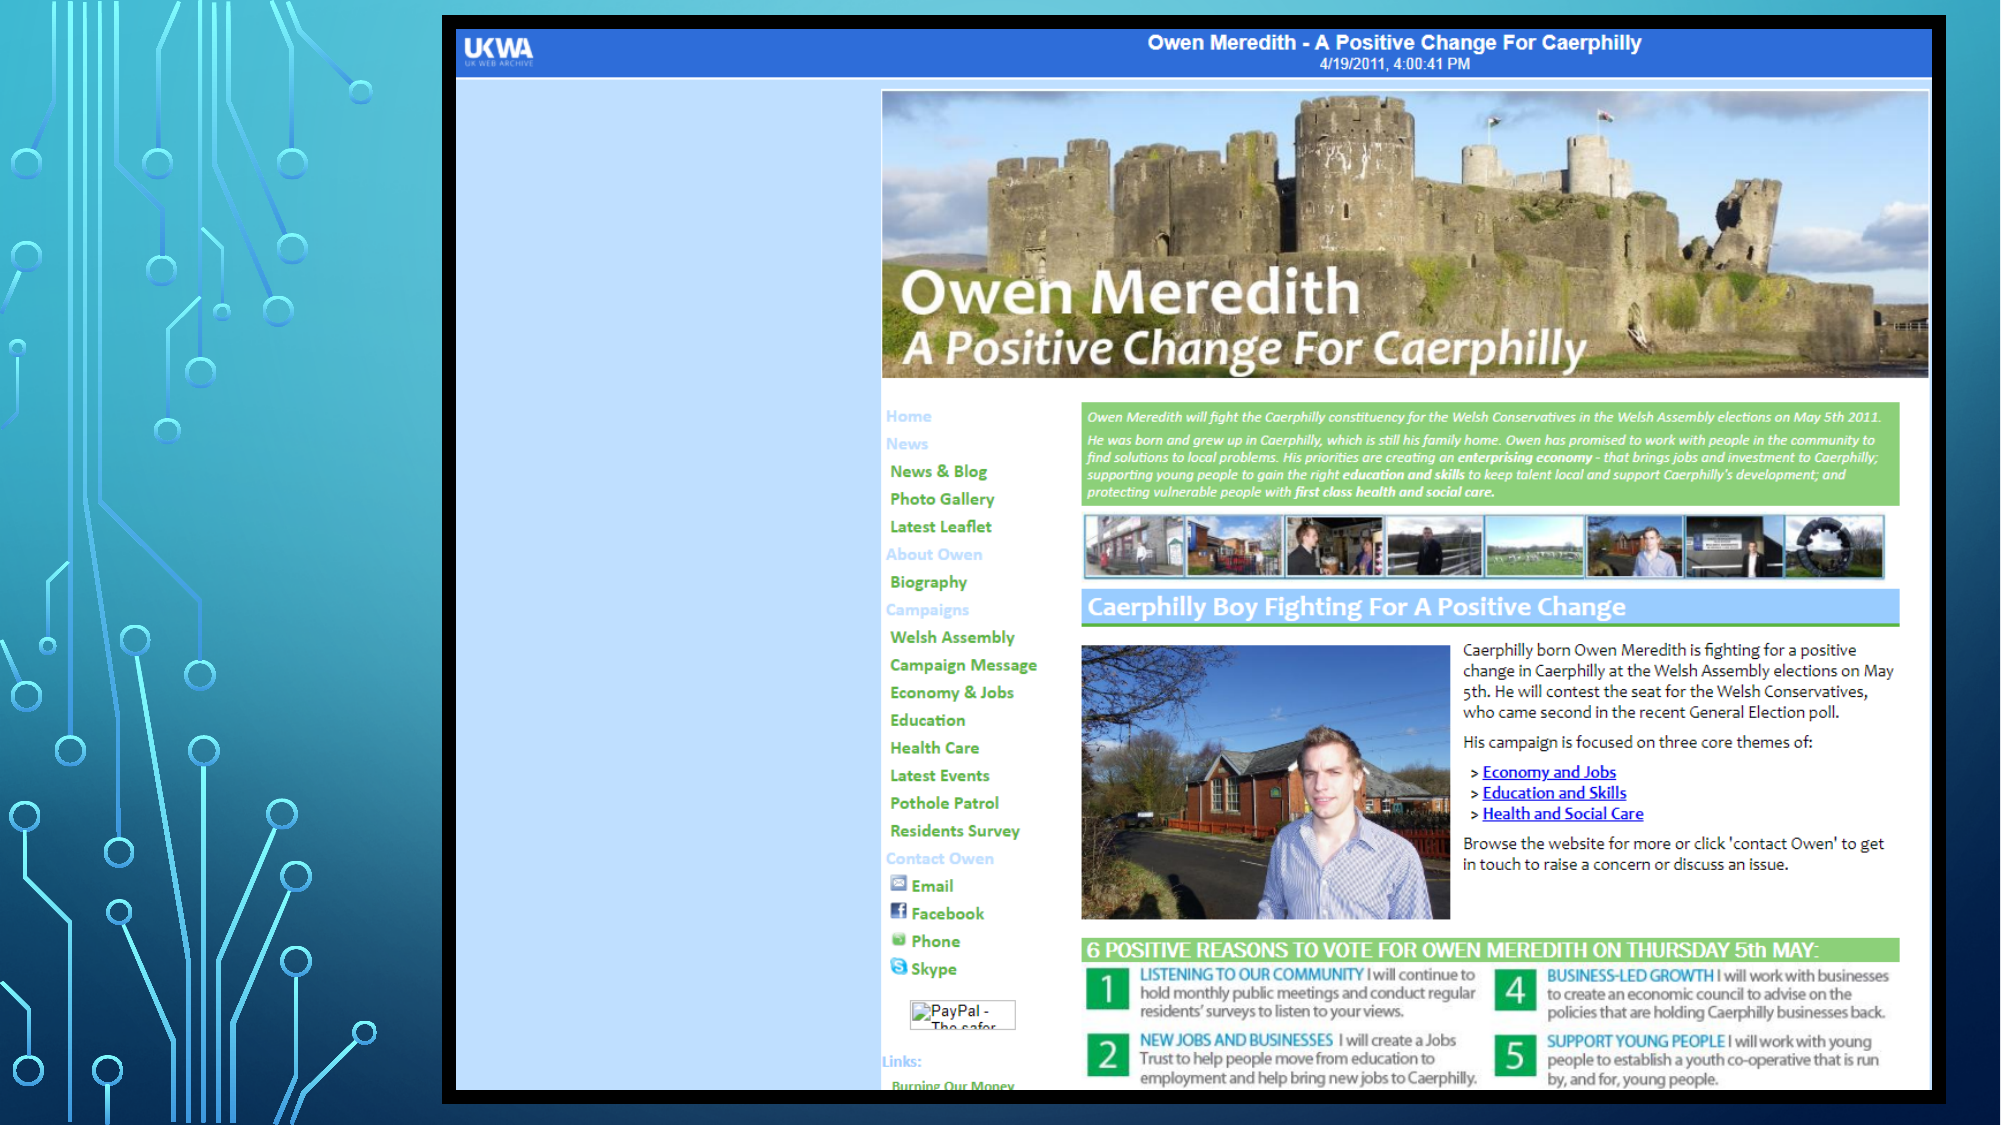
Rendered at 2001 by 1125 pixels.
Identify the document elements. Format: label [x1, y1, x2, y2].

picture [456, 28, 1932, 1090]
